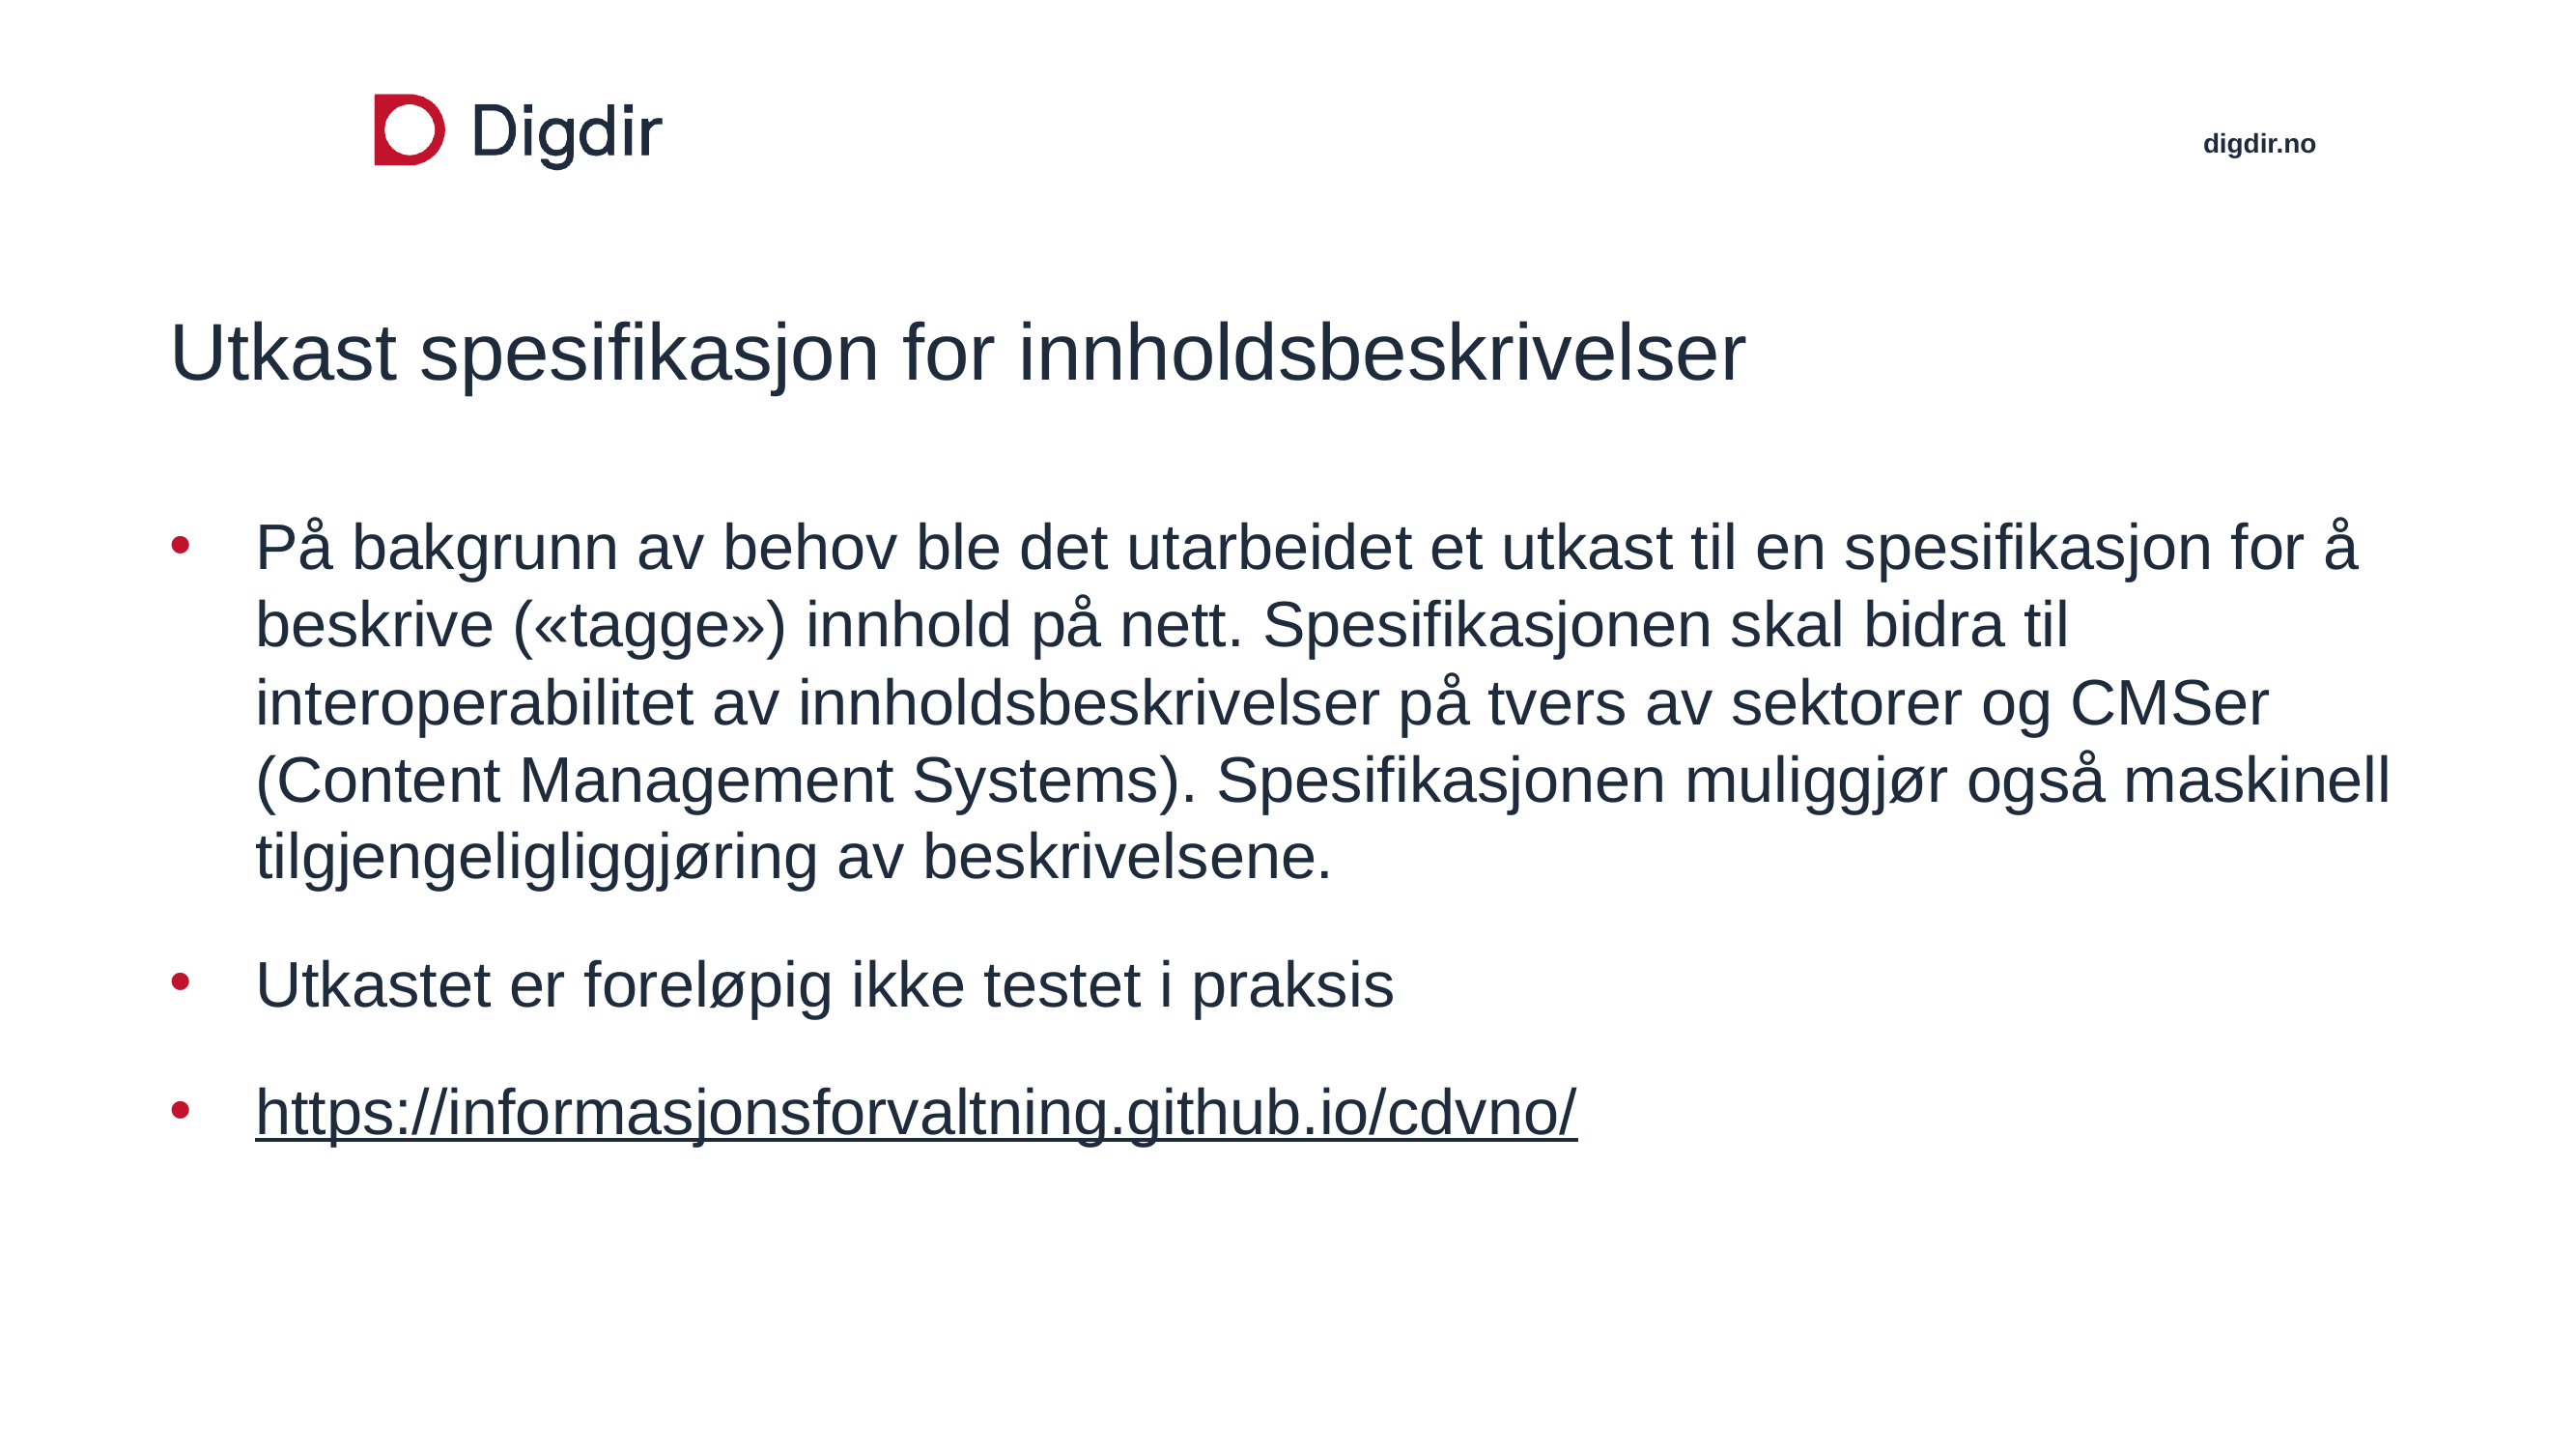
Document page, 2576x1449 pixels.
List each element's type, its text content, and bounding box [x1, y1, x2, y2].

picture [354, 73, 682, 185]
title Utkast spesifikasjon for innholdsbeskrivelser [169, 310, 2406, 421]
list På bakgrunn av behov ble det utarbeidet et utkast til en spesifikasjon for å beskrive («tagge») innhold på nett. Spesifikasjonen skal bidra til interoperabilitet av innholdsbeskrivelser på tvers av sektorer og CMSer (Content Management Systems). Spesifikasjonen muliggjør også maskinell tilgjengeligliggjøring av beskrivelsene. Utkastet er foreløpig ikke testet i praksis https://informasjonsforvaltning.github.io/cdvno/ [169, 505, 2406, 1336]
